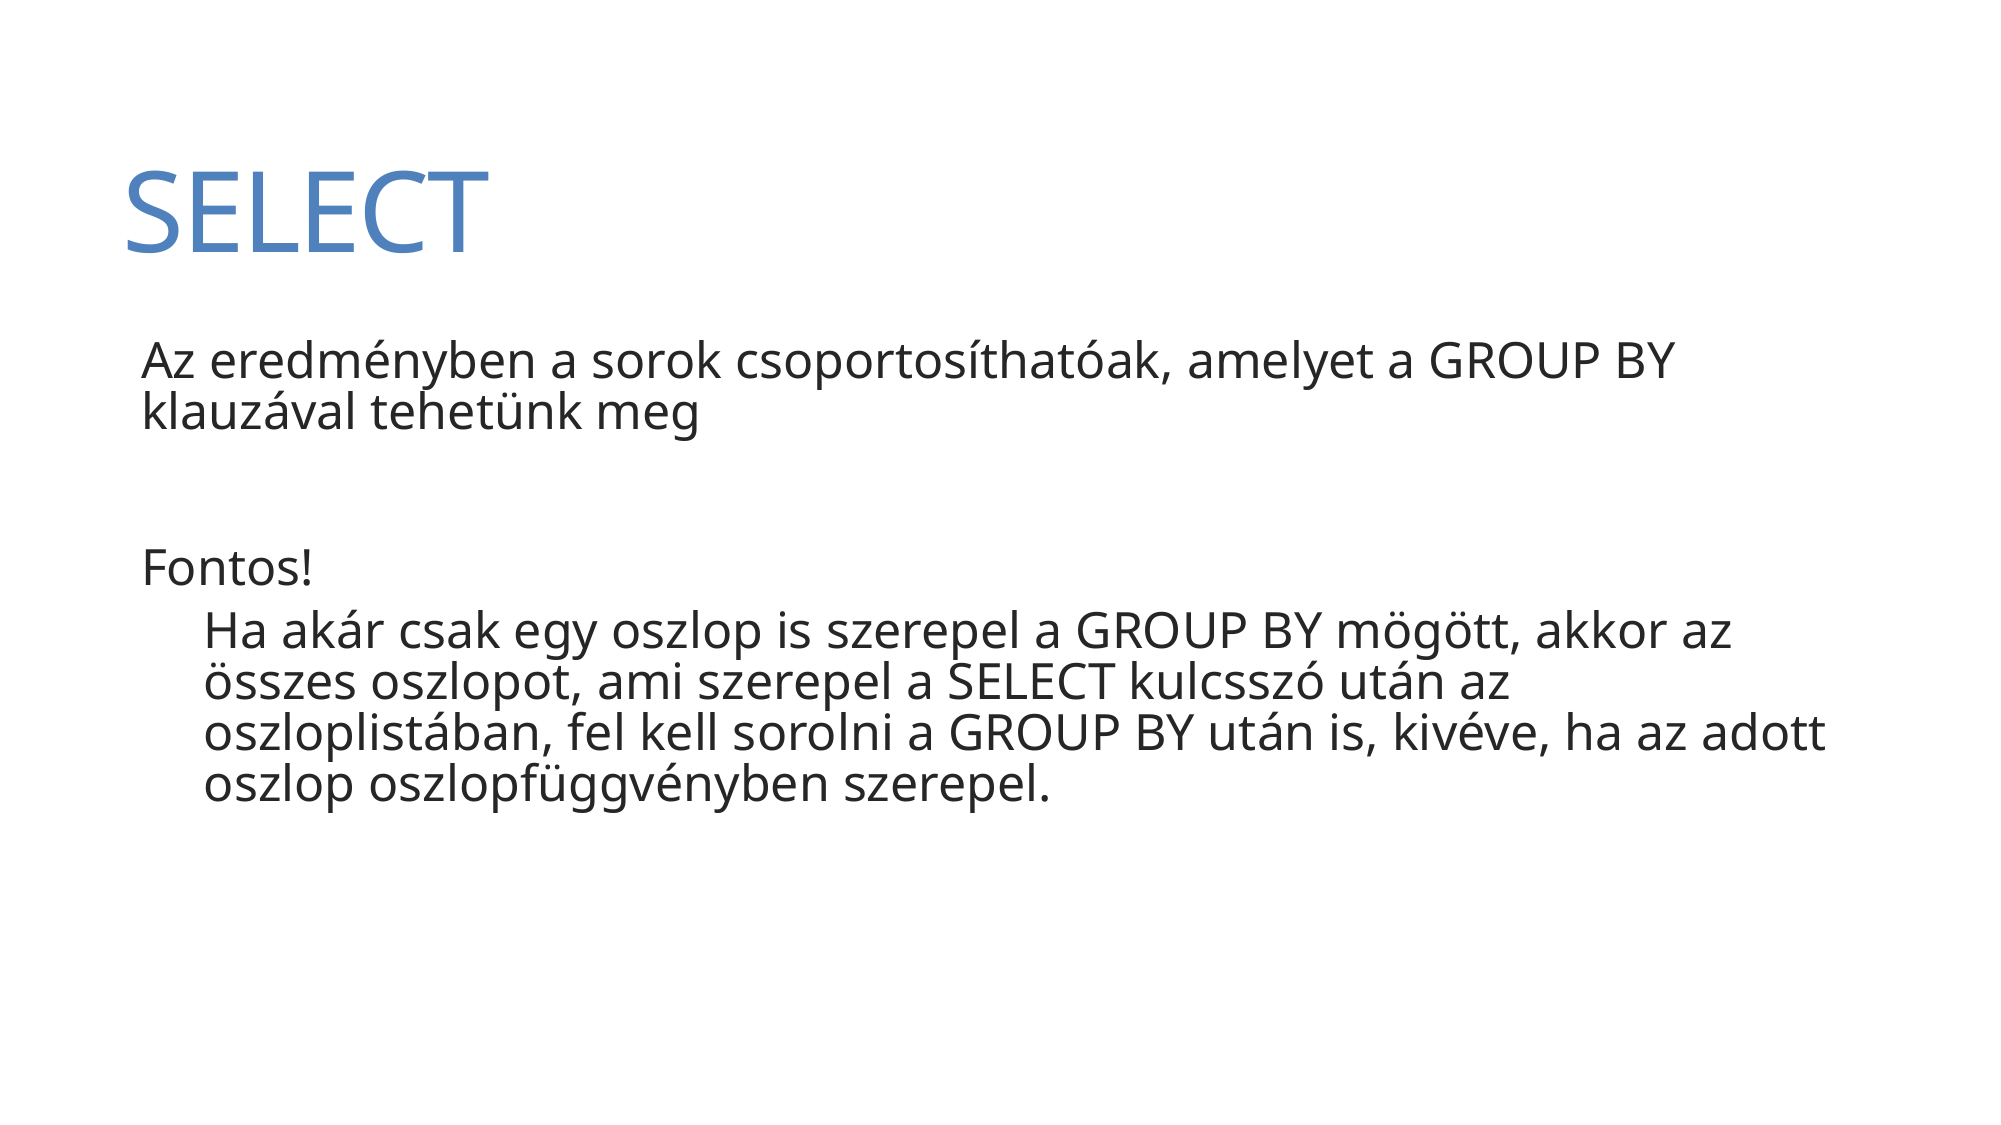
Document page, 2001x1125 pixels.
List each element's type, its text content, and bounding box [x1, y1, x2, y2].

list Az eredményben a sorok csoportosíthatóak, amelyet a GROUP BY klauzával tehetünk meg Fontos! Ha akár csak egy oszlop is szerepel a GROUP BY mögött, akkor az összes oszlopot, ami szerepel a SELECT kulcsszó után az oszloplistában, fel kell sorolni a GROUP BY után is, kivéve, ha az adott oszlop oszlopfüggvényben szerepel. [111, 329, 1876, 948]
title SELECT [107, 81, 1875, 354]
